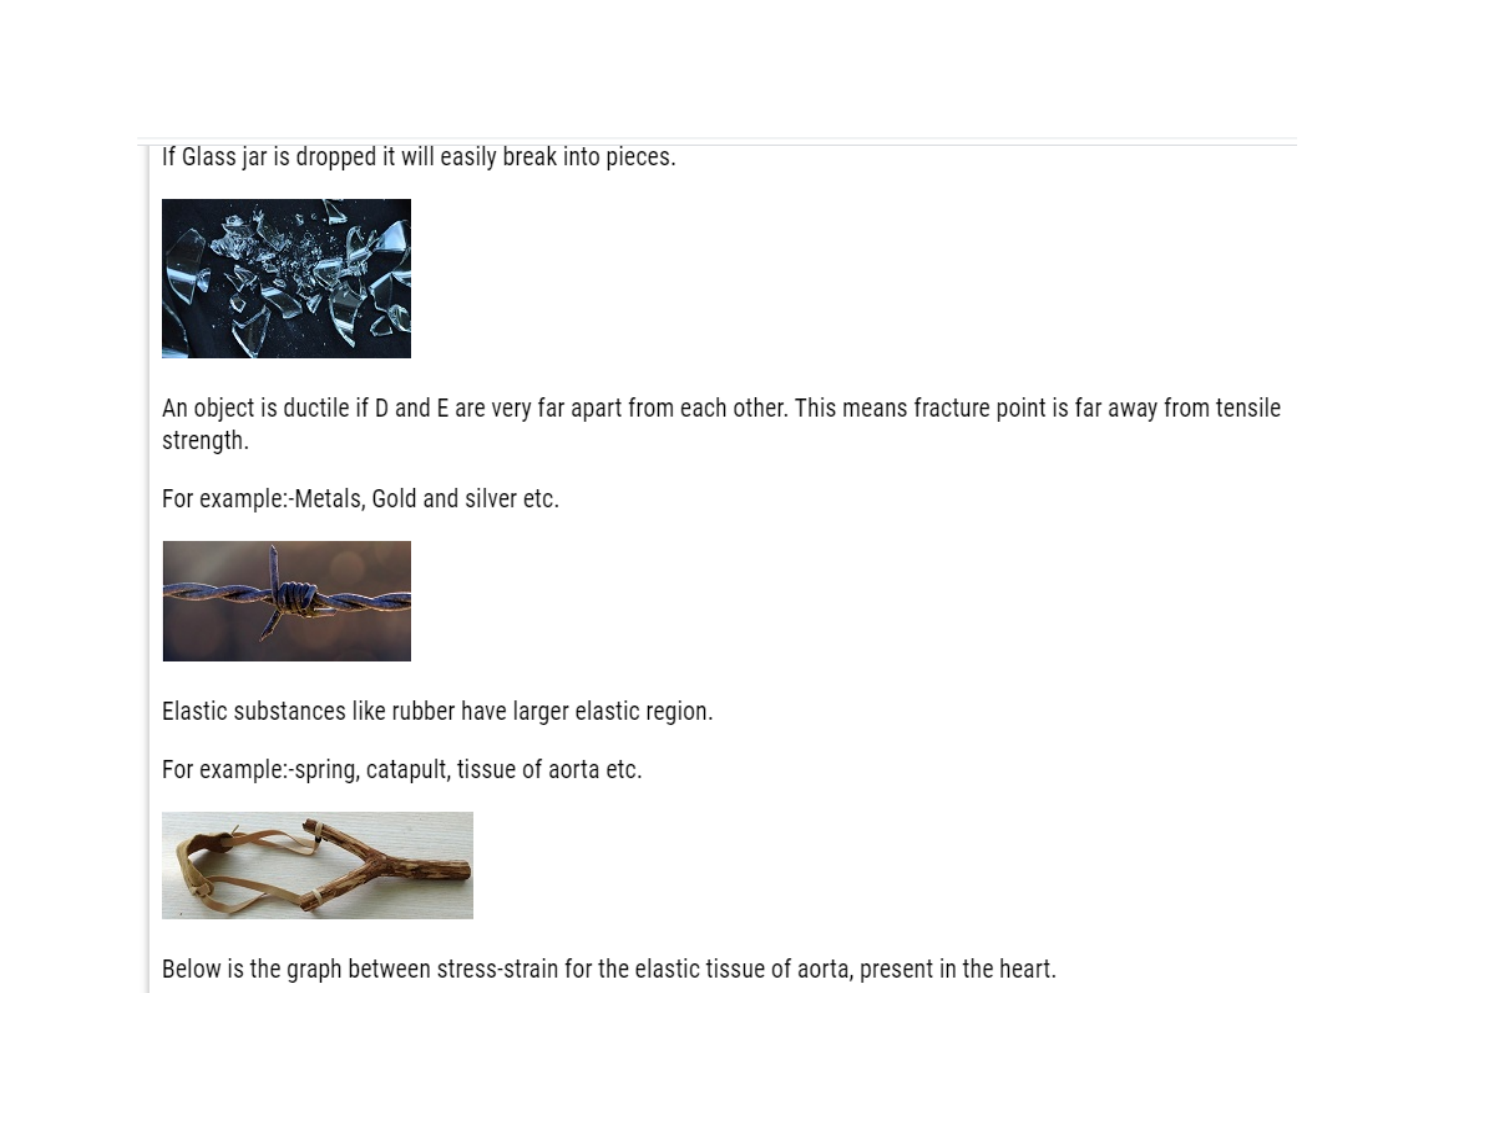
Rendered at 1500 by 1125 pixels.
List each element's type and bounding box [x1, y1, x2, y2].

list [137, 137, 1298, 993]
